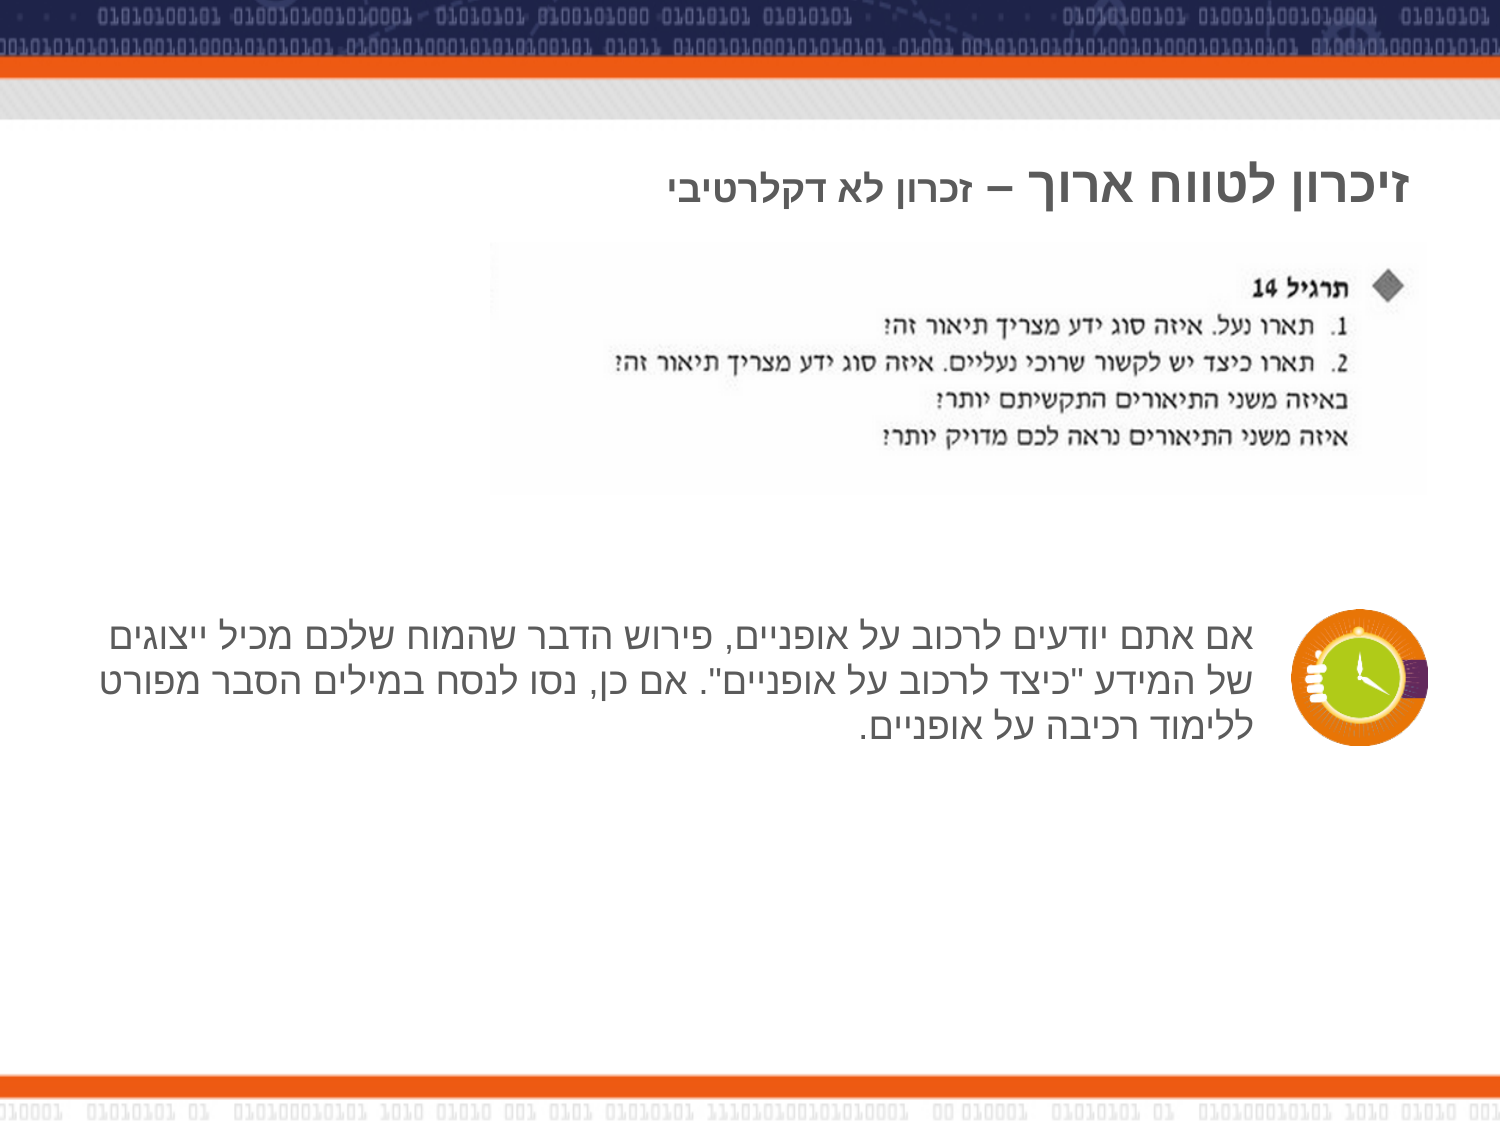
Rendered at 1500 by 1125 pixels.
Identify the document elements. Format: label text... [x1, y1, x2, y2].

text_box אם אתם יודעים לרכוב על אופניים, פירוש הדבר שהמוח שלכם מכיל ייצוגים של המידע "כיצד לרכוב על אופניים". אם כן, נסו לנסח במילים הסבר מפורט ללימוד רכיבה על אופניים. [74, 604, 1270, 755]
picture [0, 0, 1500, 1125]
title זיכרון לטווח ארוך – זכרון לא דקלרטיבי [75, 146, 1425, 219]
